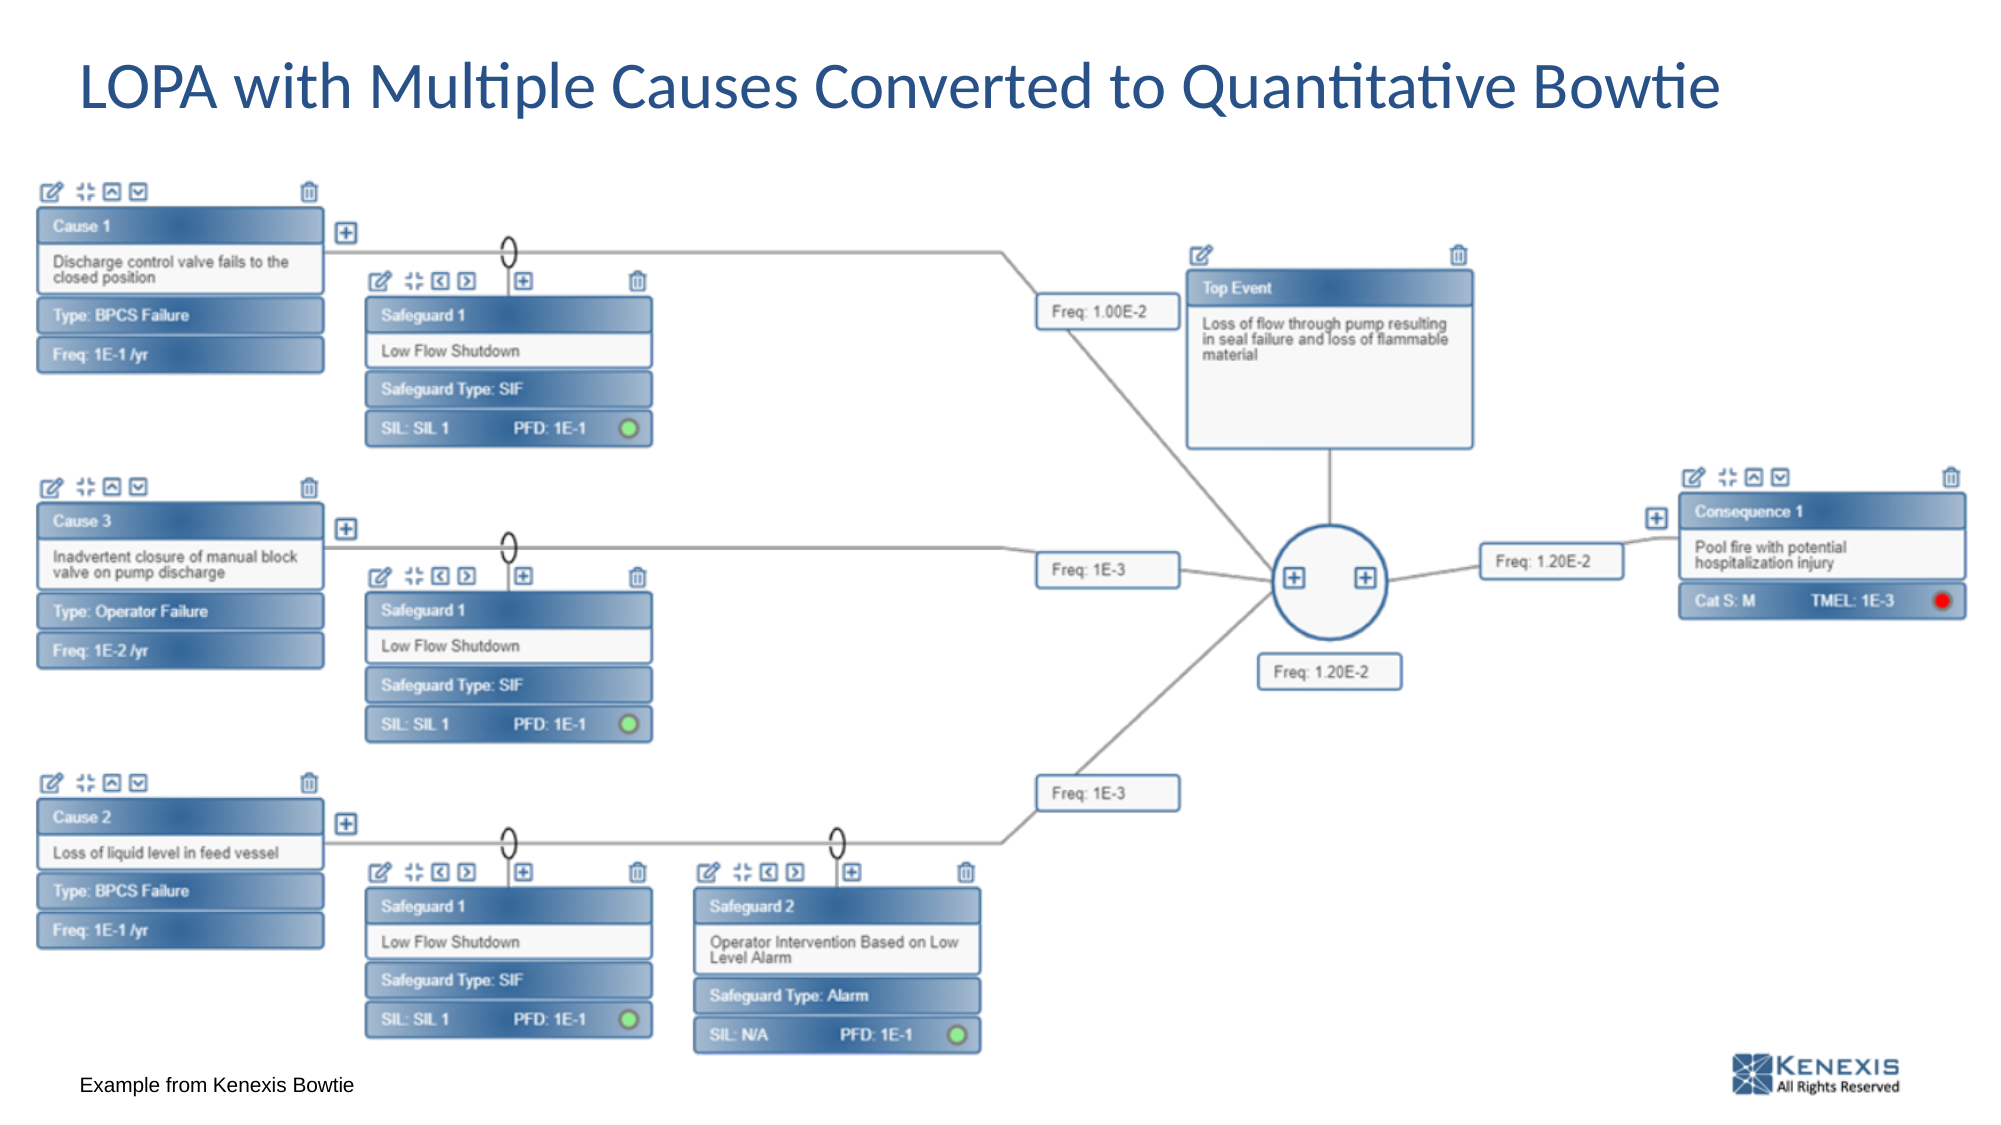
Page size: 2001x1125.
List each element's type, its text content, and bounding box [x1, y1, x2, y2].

title LOPA with Multiple Causes Converted to Quantitative Bowtie [64, 44, 537, 134]
picture [18, 0, 1984, 1125]
title LOPA with Multiple Causes Converted to Quantitative Bowtie [1463, 44, 1901, 134]
text_box Example from Kenexis Bowtie [64, 1064, 537, 1105]
